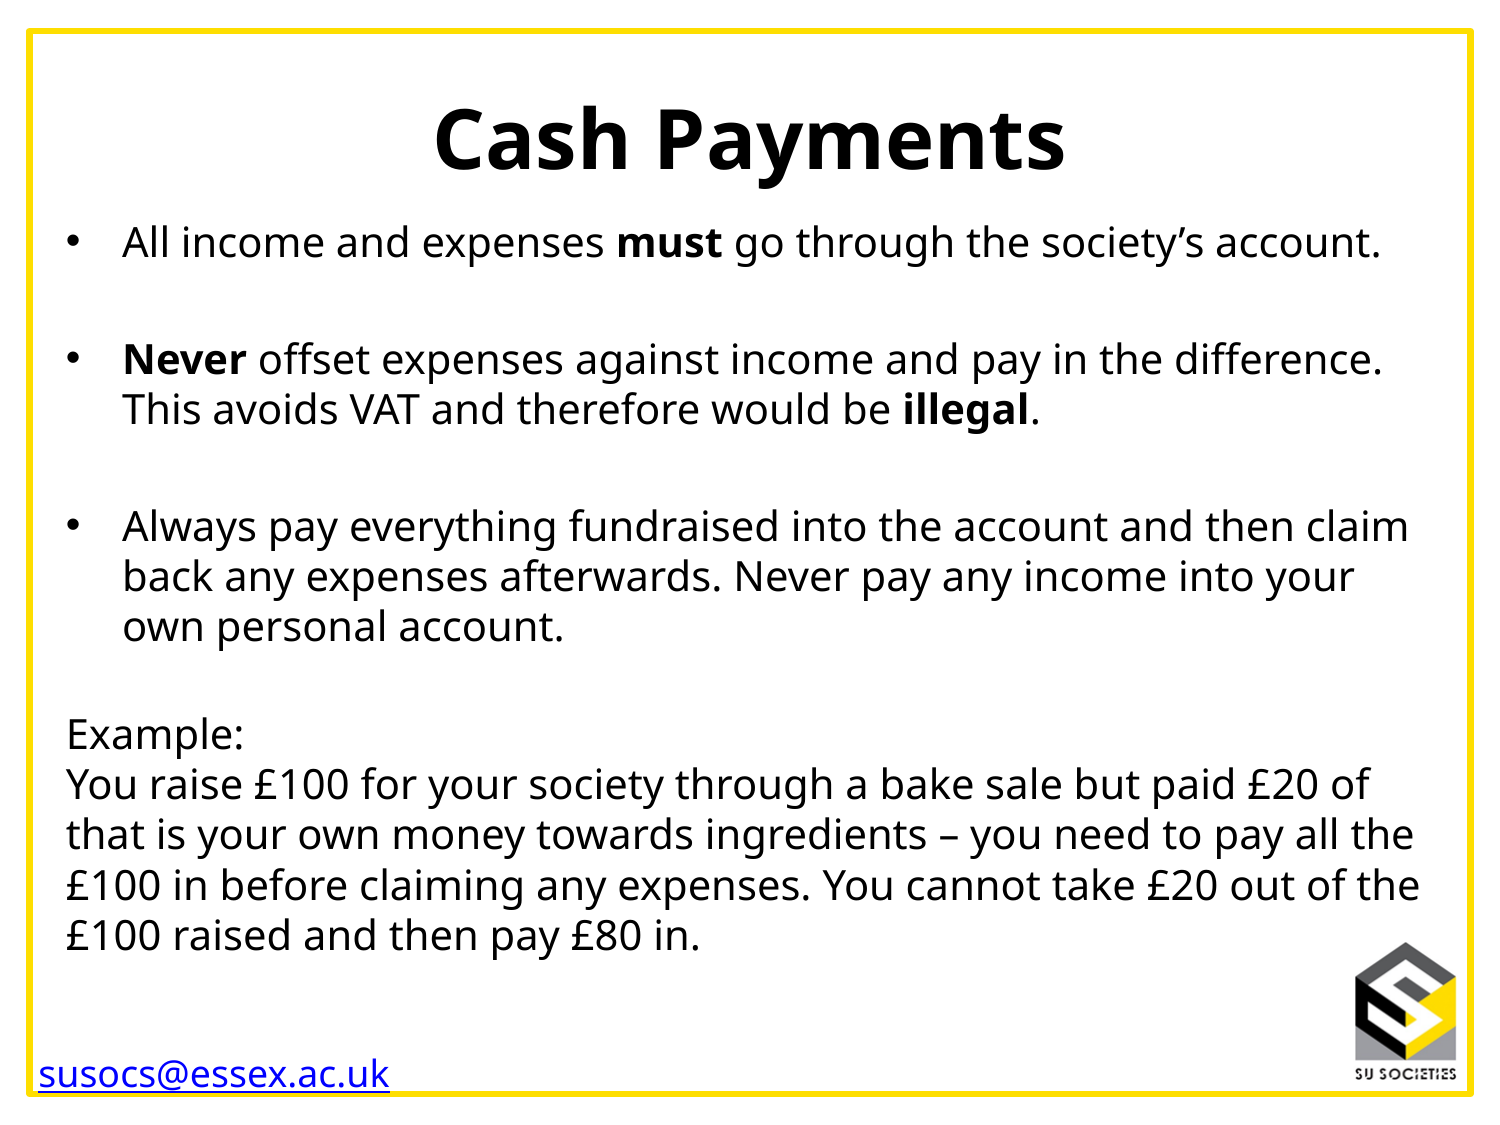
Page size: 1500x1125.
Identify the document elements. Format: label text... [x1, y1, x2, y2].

text_box [27, 29, 1473, 1096]
text_box susocs@essex.ac.uk [7, 1042, 421, 1125]
picture [1352, 940, 1459, 1082]
